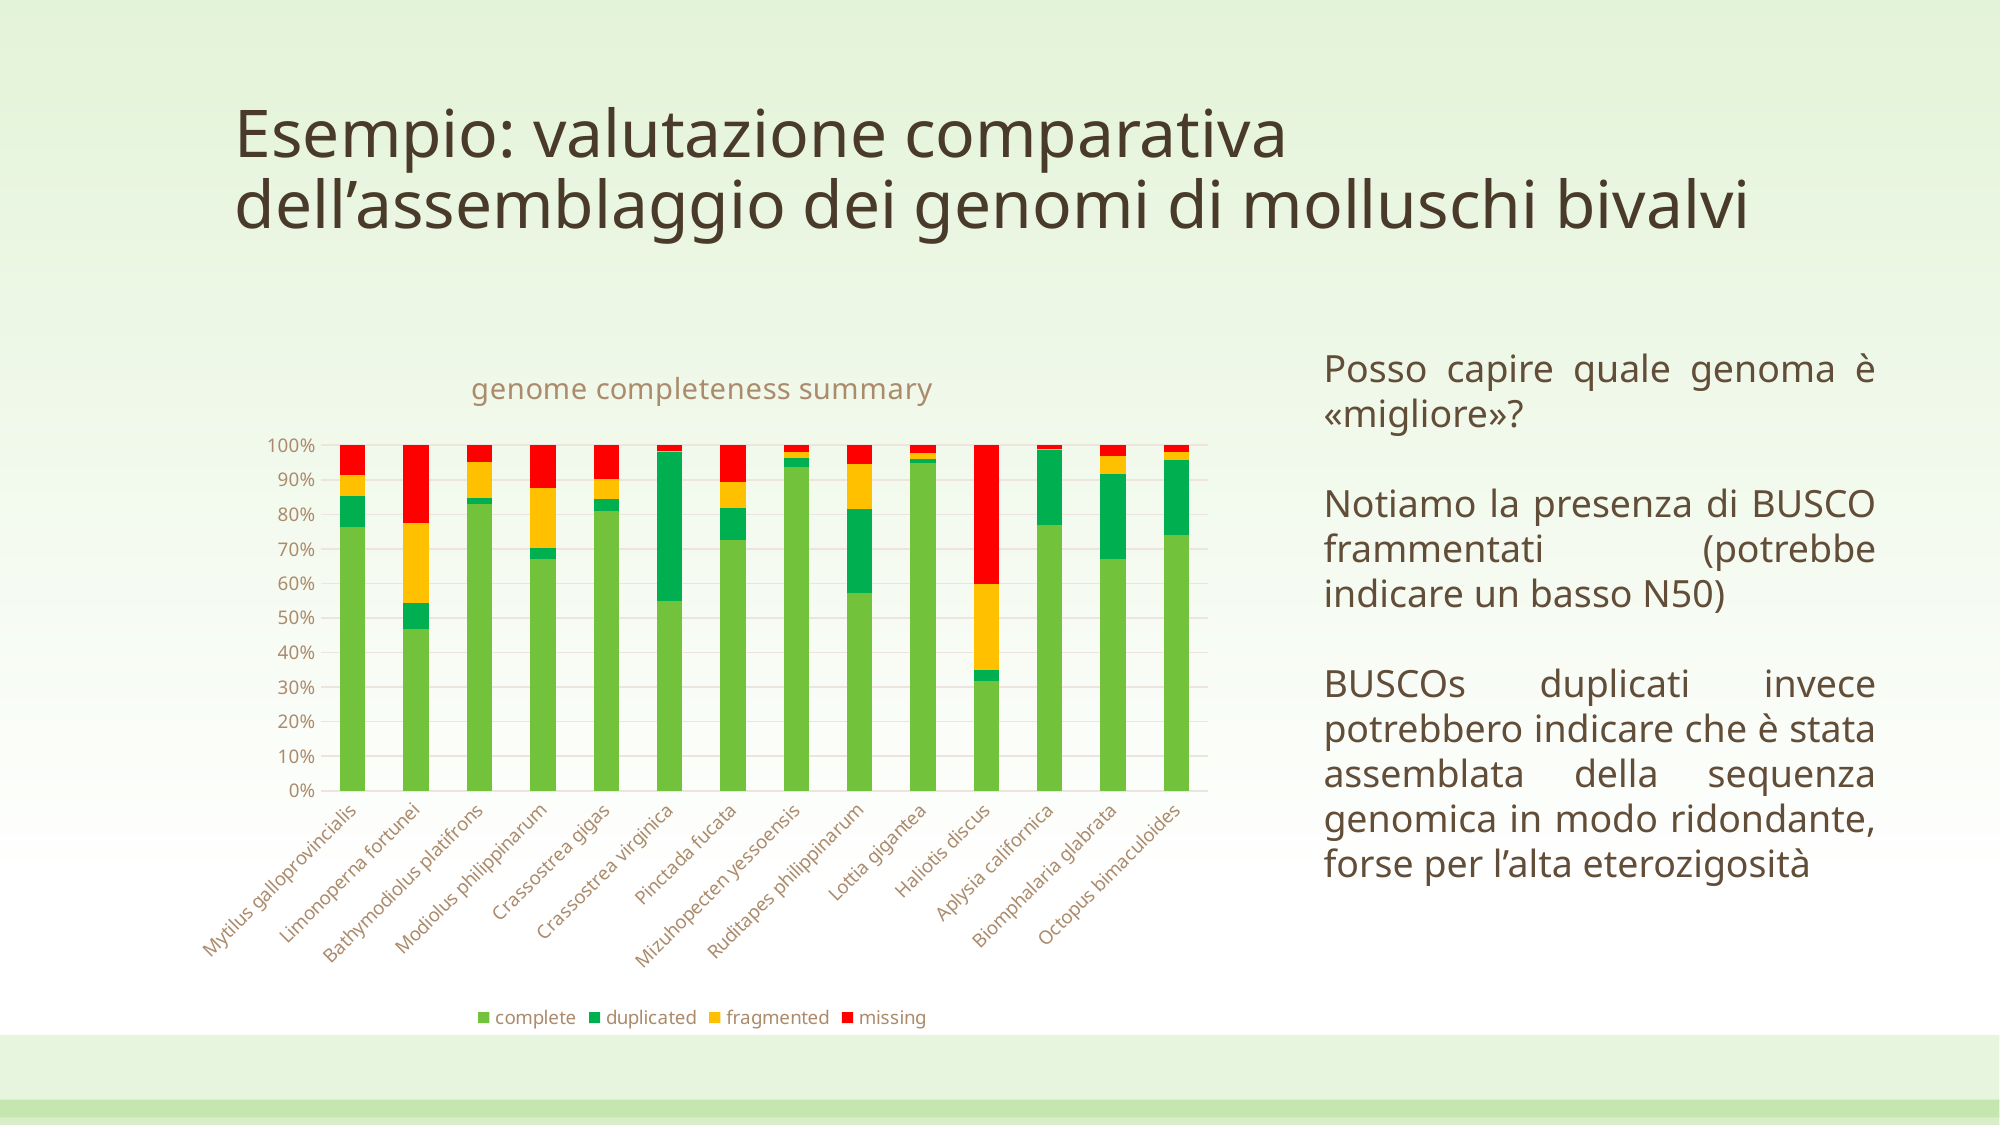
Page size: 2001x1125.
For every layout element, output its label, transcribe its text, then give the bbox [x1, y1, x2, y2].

title Esempio: valutazione comparativa dell’assemblaggio dei genomi di molluschi bivalvi [219, 71, 1780, 251]
text_box Posso capire quale genoma è «migliore»? Notiamo la presenza di BUSCO frammentati (potrebbe indicare un basso N50) BUSCOs duplicati invece potrebbero indicare che è stata assemblata della sequenza genomica in modo ridondante, forse per l’alta eterozigosità [1308, 337, 1892, 893]
chart [175, 337, 1230, 1037]
